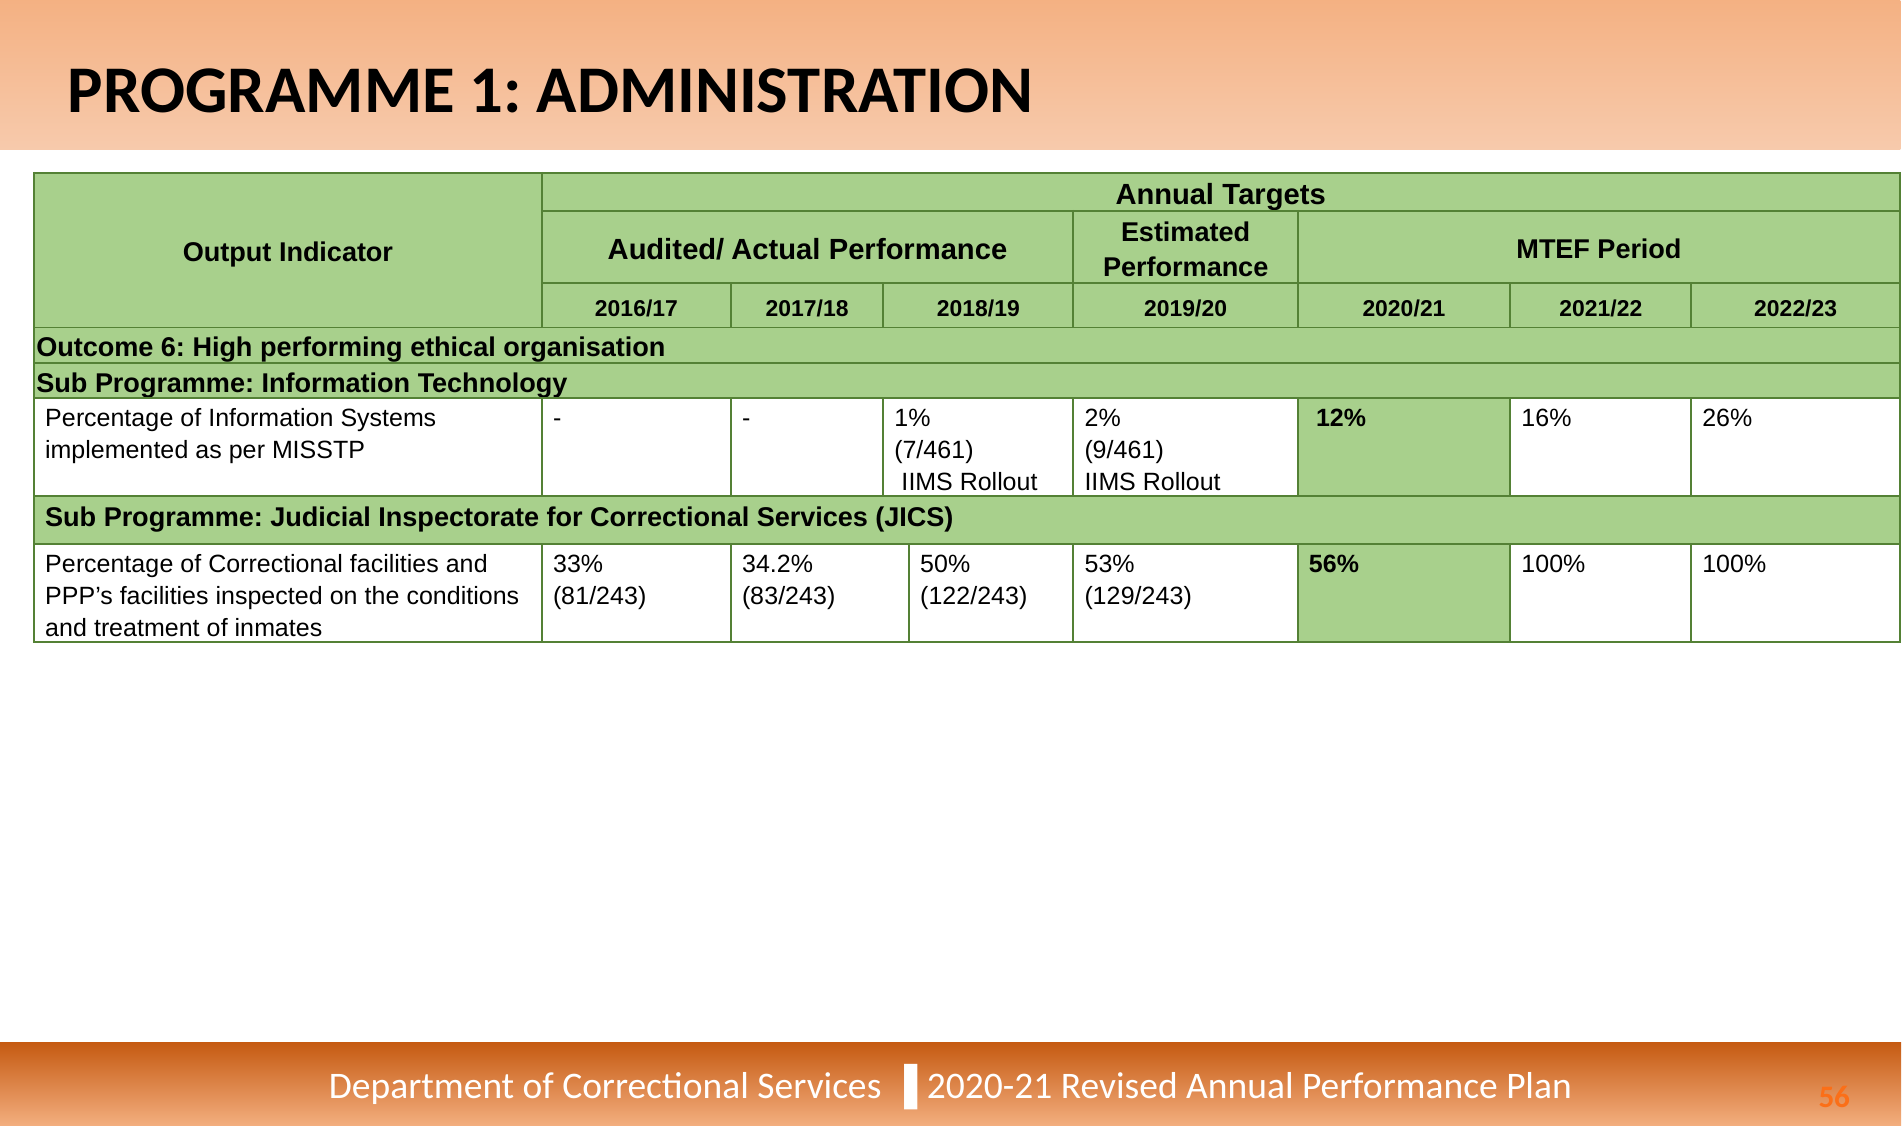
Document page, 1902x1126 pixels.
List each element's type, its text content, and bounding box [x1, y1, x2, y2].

table_cell 2020/21 [1299, 284, 1509, 327]
table_cell 2021/22 [1511, 284, 1690, 327]
table_cell Audited/ Actual Performance [543, 212, 1072, 282]
table_cell 2017/18 [732, 284, 882, 327]
table_cell 12% [1299, 399, 1509, 495]
table_cell Percentage of Correctional facilities and PPP’s facilities inspected on the conditions and treatment of inmates [35, 545, 541, 641]
table_cell Sub Programme: Judicial Inspectorate for Correctional Services (JICS) [35, 497, 1899, 543]
table_cell 56% [1299, 545, 1509, 641]
table_cell 2018/19 [884, 284, 1072, 327]
title PROGRAMME 1: ADMINISTRATION [67, 54, 1803, 143]
table_cell 50% (122/243) [910, 545, 1072, 641]
text_box [0, 0, 1901, 150]
table_cell 2% (9/461) IIMS Rollout [1074, 399, 1297, 495]
table_header Output Indicator [35, 174, 541, 327]
table_cell Outcome 6: High performing ethical organisation [35, 328, 1899, 362]
table_cell 1% (7/461) IIMS Rollout [884, 399, 1072, 495]
table_cell 2016/17 [543, 284, 730, 327]
table_cell 33% (81/243) [543, 545, 730, 641]
table_cell - [732, 399, 882, 495]
table_cell Percentage of Information Systems implemented as per MISSTP [35, 399, 541, 495]
table_cell MTEF Period [1299, 212, 1899, 282]
slide_number 56 [1768, 1071, 1901, 1119]
text_box Department of Correctional Services ▐ 2020-21 Revised Annual Performance Plan [0, 1042, 1902, 1126]
table_cell 100% [1692, 545, 1899, 641]
table_cell Sub Programme: Information Technology [35, 364, 1899, 397]
table_cell - [543, 399, 730, 495]
table_cell Estimated Performance [1074, 212, 1297, 282]
table_cell 26% [1692, 399, 1899, 495]
table_cell 100% [1511, 545, 1690, 641]
table_cell 53% (129/243) [1074, 545, 1297, 641]
table_cell 16% [1511, 399, 1690, 495]
table_cell 34.2% (83/243) [732, 545, 908, 641]
table_cell 2022/23 [1692, 284, 1899, 327]
table_header Annual Targets [543, 174, 1899, 210]
table_cell 2019/20 [1074, 284, 1297, 327]
